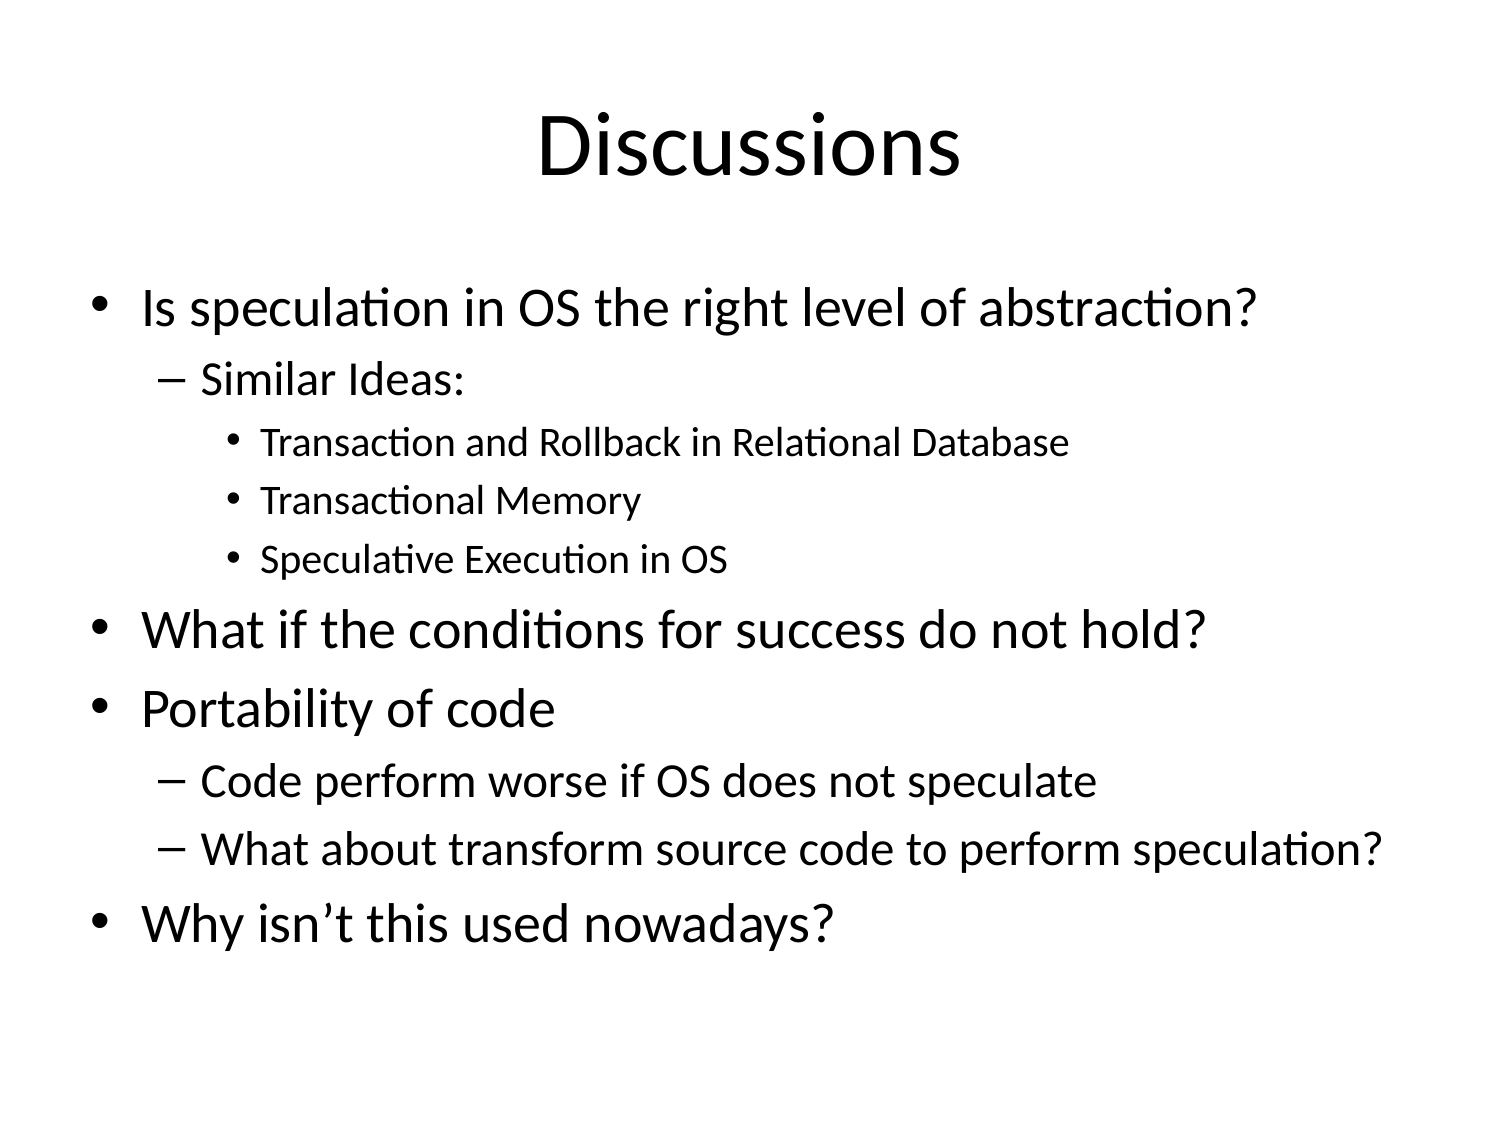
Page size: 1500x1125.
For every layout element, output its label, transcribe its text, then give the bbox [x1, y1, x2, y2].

list Is speculation in OS the right level of abstraction? Similar Ideas: Transaction and Rollback in Relational Database Transactional Memory Speculative Execution in OS What if the conditions for success do not hold? Portability of code Code perform worse if OS does not speculate What about transform source code to perform speculation? Why isn’t this used nowadays? [75, 262, 1425, 1005]
title Discussions [75, 45, 1425, 233]
